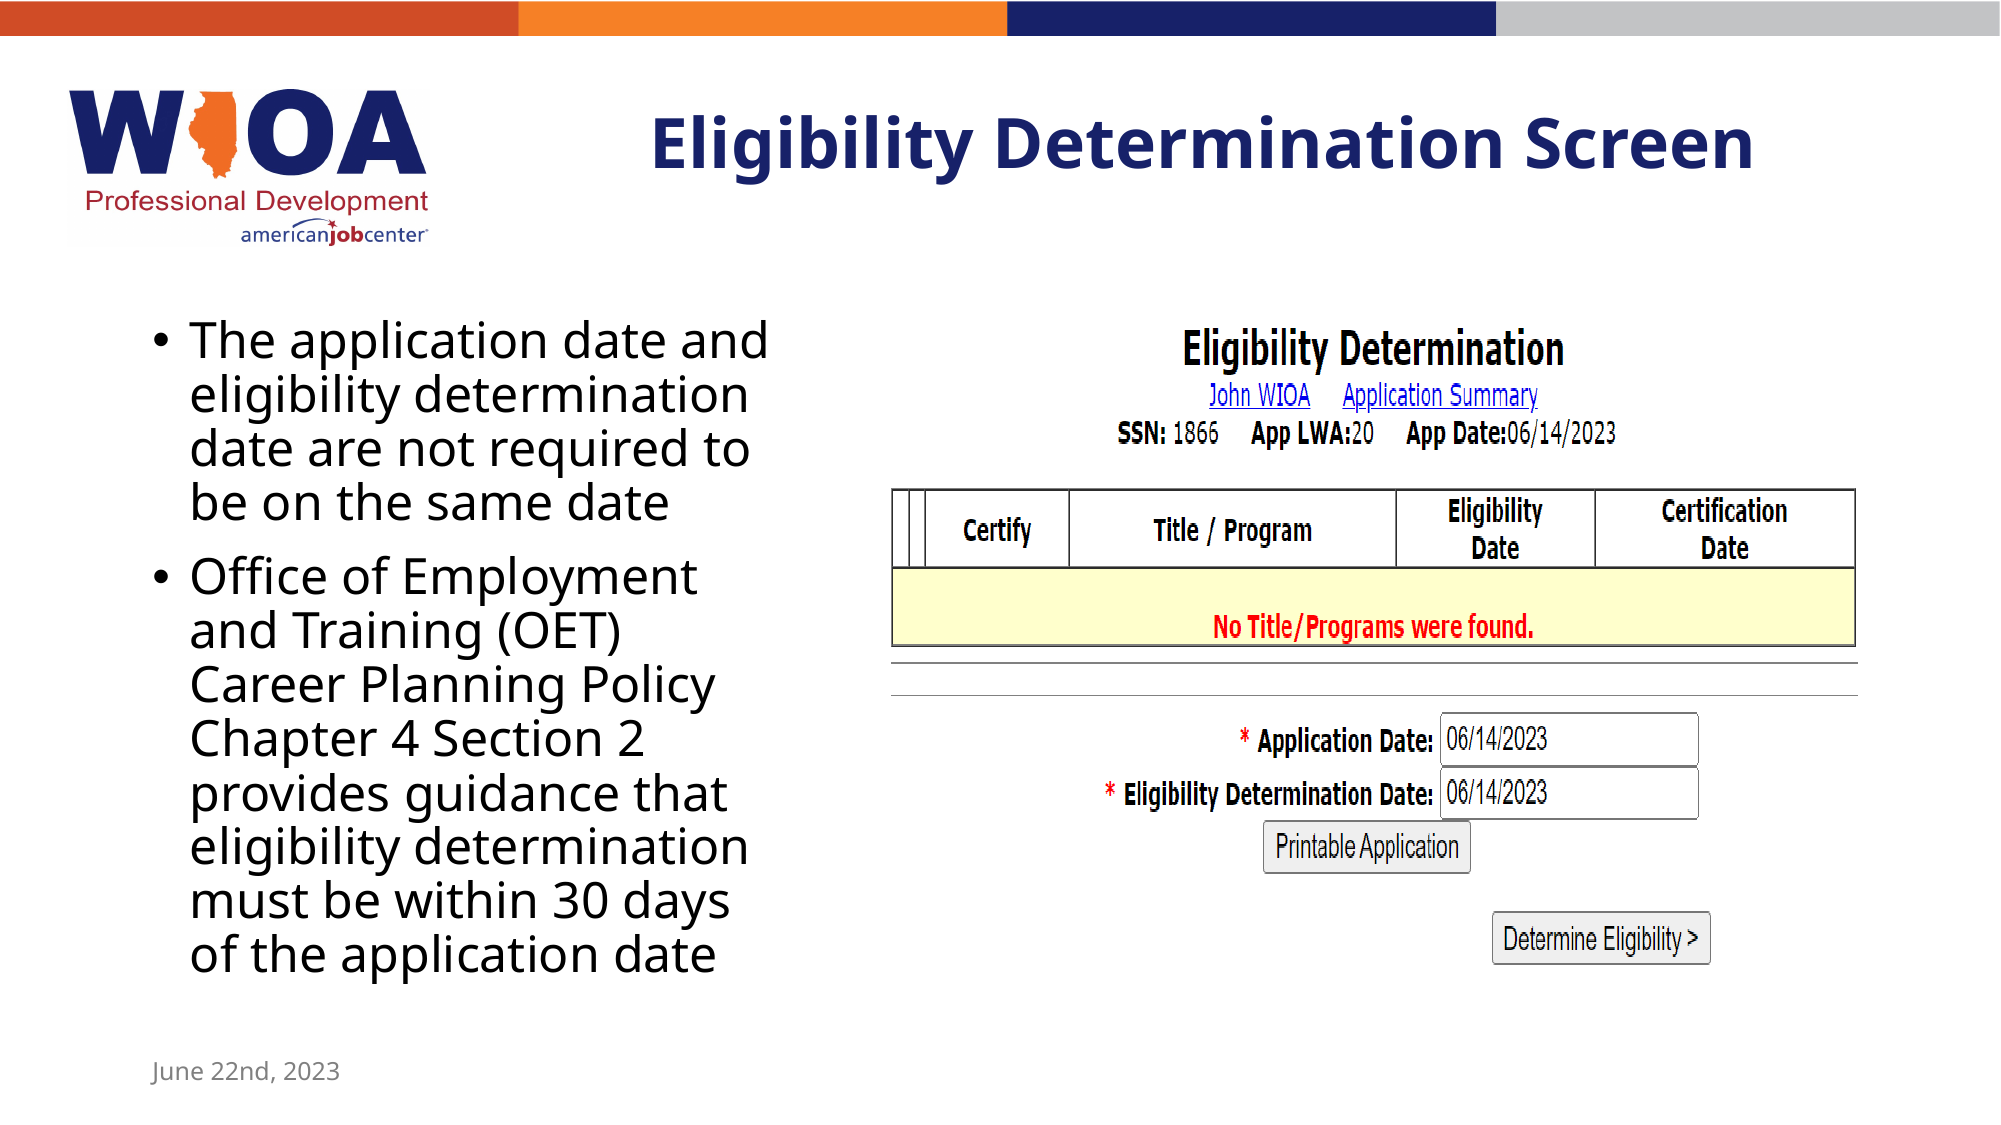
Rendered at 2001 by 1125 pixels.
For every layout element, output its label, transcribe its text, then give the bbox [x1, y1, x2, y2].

title Eligibility Determination Screen [526, 100, 1882, 193]
footer June 22nd, 2023 [137, 1042, 1338, 1103]
list The application date and eligibility determination date are not required to be on the same date Office of Employment and Training (OET) Career Planning Policy Chapter 4 Section 2 provides guidance that eligibility determination must be within 30 days of the application date [137, 307, 794, 1014]
picture [0, 0, 2000, 1125]
